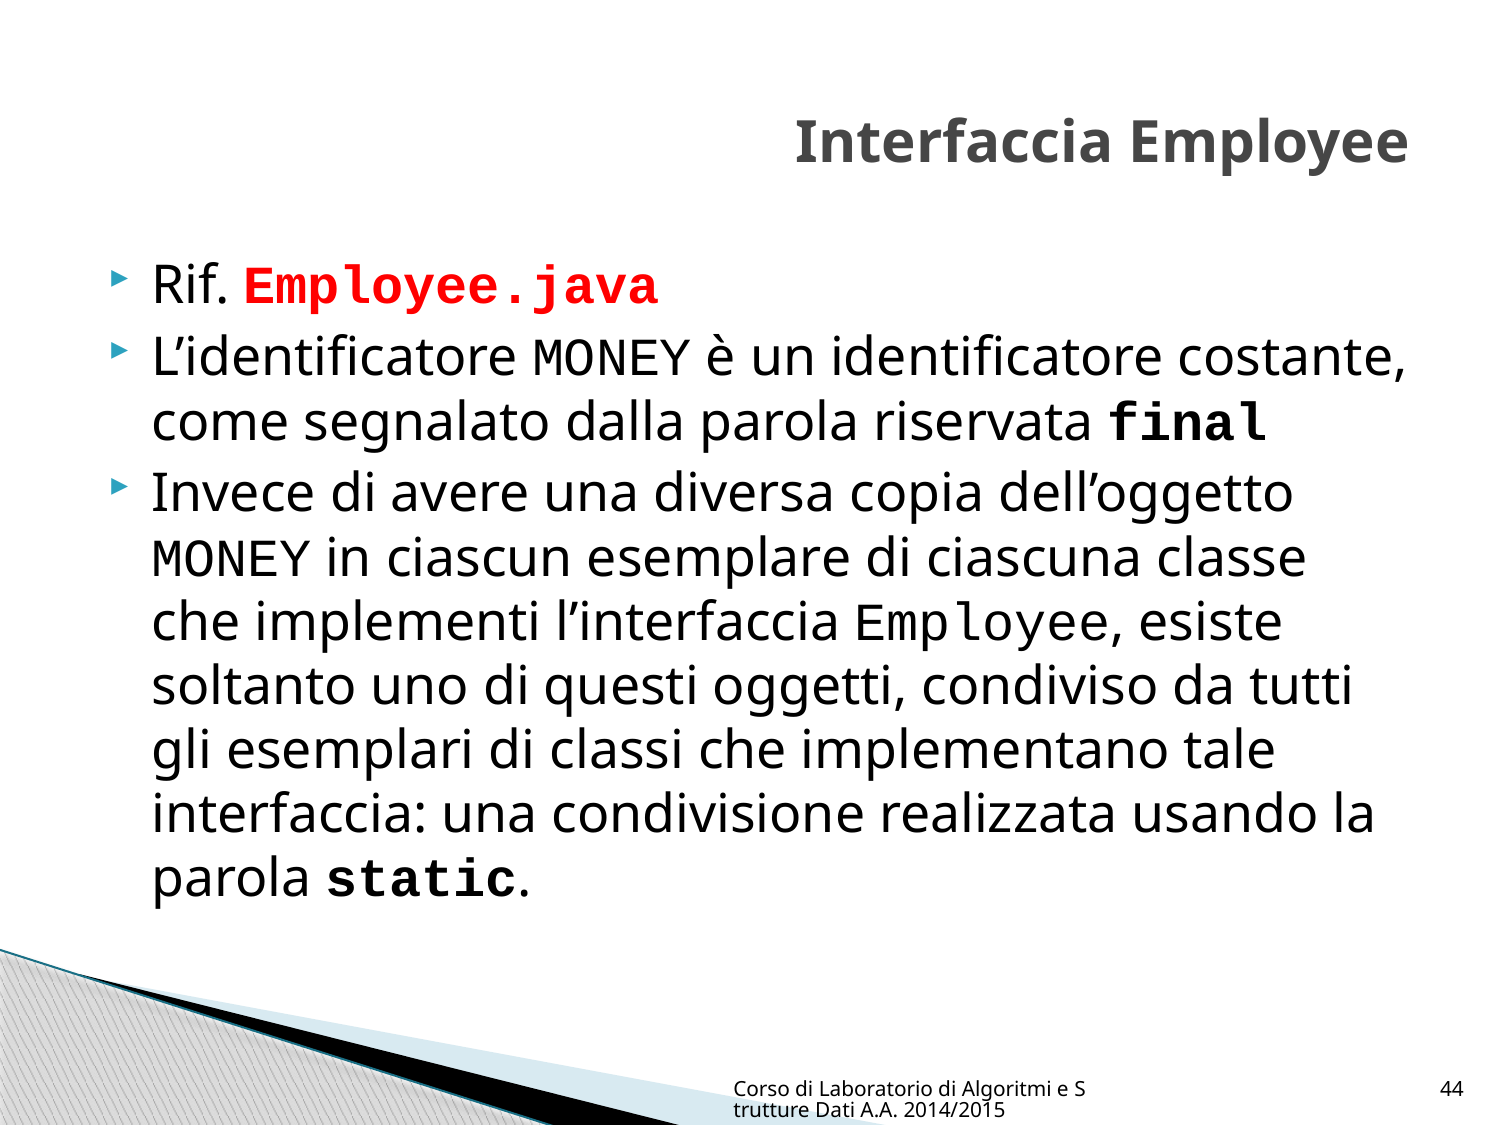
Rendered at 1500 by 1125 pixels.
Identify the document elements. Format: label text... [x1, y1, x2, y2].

title Interfaccia Employee [75, 45, 1425, 233]
slide_number 44 [1418, 1051, 1479, 1112]
footer Corso di Laboratorio di Algoritmi e Strutture Dati A.A. 2014/2015 [718, 1051, 1105, 1112]
list Rif. Employee.java L’identificatore MONEY è un identificatore costante, come segnalato dalla parola riservata final Invece di avere una diversa copia dell’oggetto MONEY in ciascun esemplare di ciascuna classe che implementi l’interfaccia Employee, esiste soltanto uno di questi oggetti, condiviso da tutti gli esemplari di classi che implementano tale interfaccia: una condivisione realizzata usando la parola static. [75, 243, 1425, 986]
